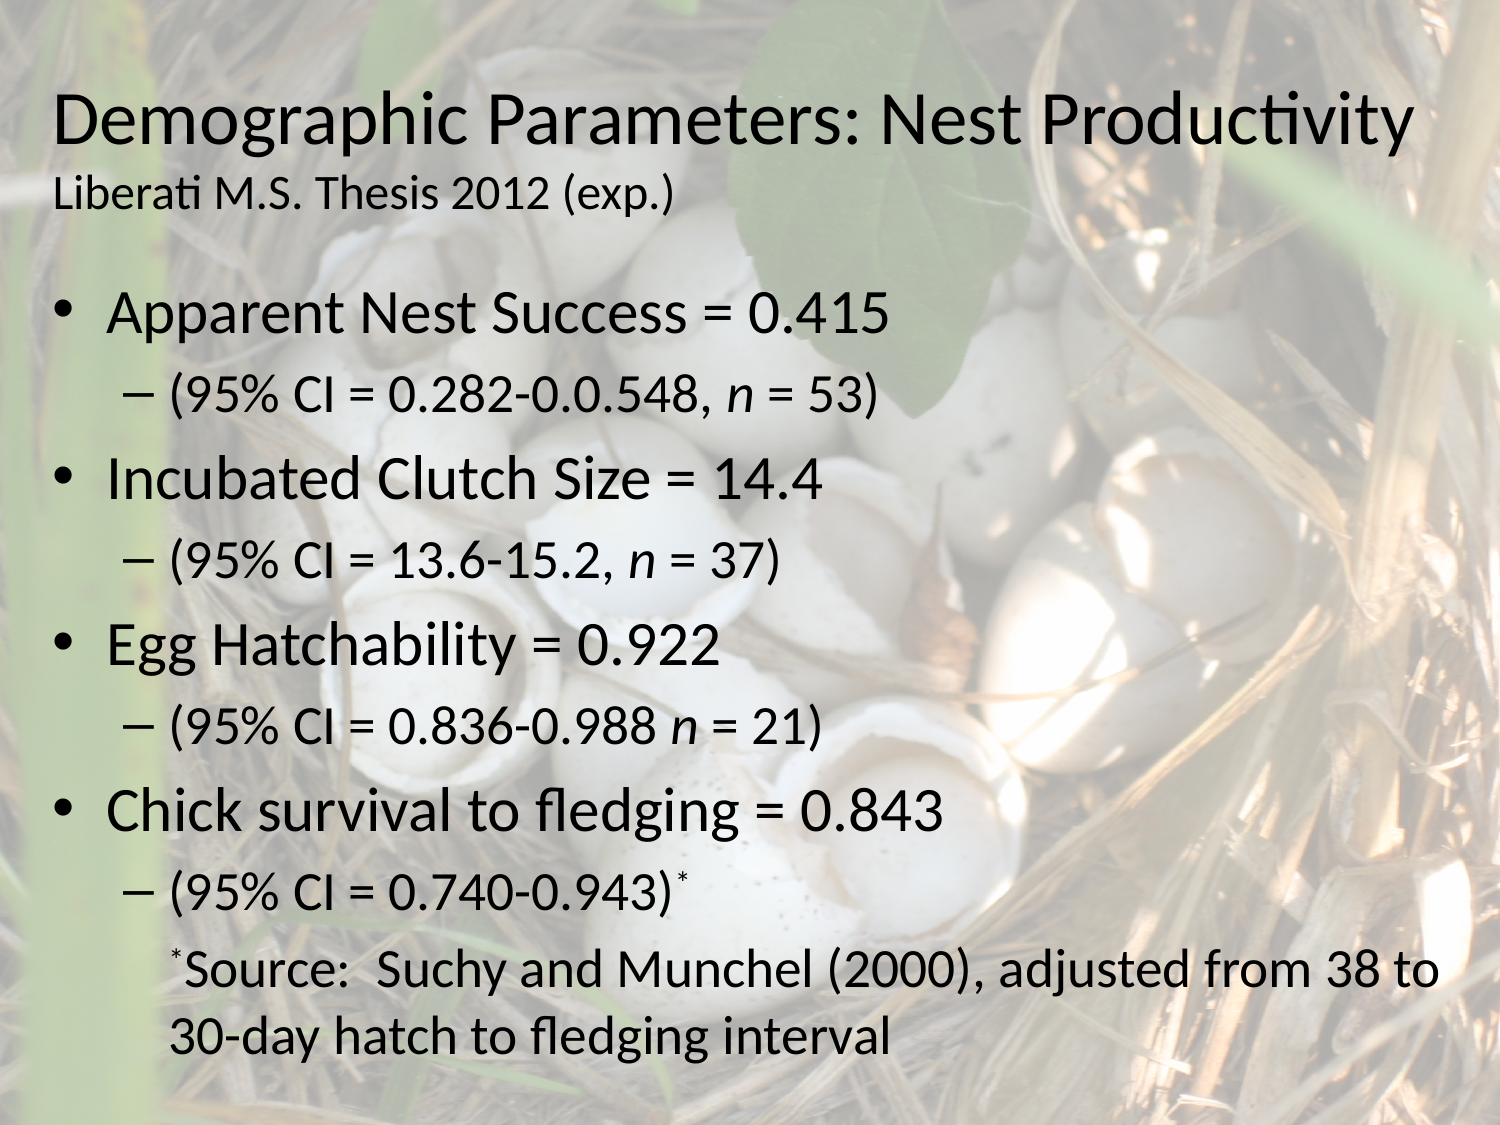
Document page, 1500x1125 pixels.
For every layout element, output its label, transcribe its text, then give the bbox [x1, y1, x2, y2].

list Apparent Nest Success = 0.415 (95% CI = 0.282-0.0.548, n = 53) Incubated Clutch Size = 14.4 (95% CI = 13.6-15.2, n = 37) Egg Hatchability = 0.922 (95% CI = 0.836-0.988 n = 21) Chick survival to fledging = 0.843 (95% CI = 0.740-0.943)* *Source: Suchy and Munchel (2000), adjusted from 38 to 30-day hatch to fledging interval [37, 262, 1463, 1075]
title Demographic Parameters: Nest Productivity Liberati M.S. Thesis 2012 (exp.) [37, 50, 1475, 238]
